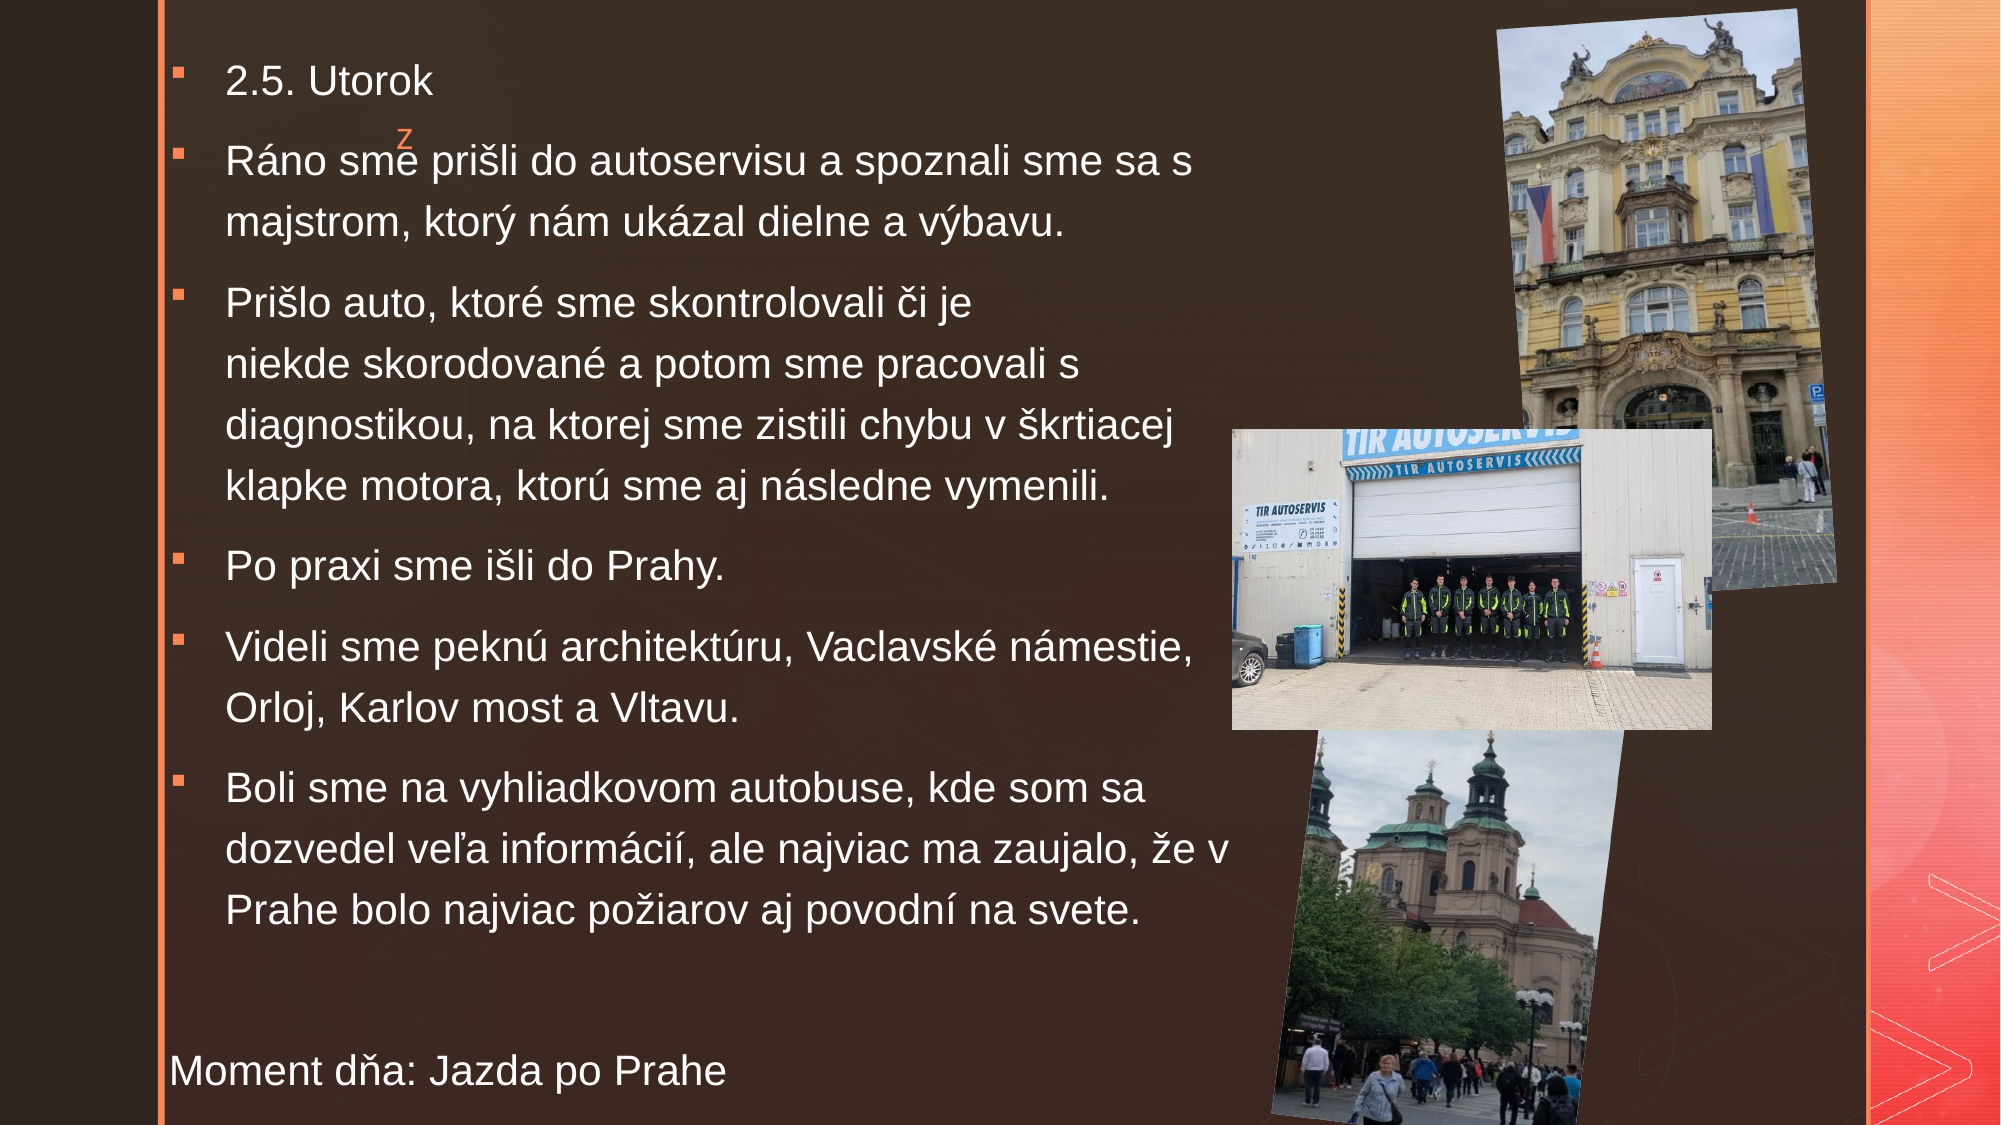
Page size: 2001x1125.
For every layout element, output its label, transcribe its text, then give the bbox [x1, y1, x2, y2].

picture [1231, 9, 1836, 1125]
list 2.5. Utorok Ráno sme prišli do autoservisu a spoznali sme sa s majstrom, ktorý nám ukázal dielne a výbavu. Prišlo auto, ktoré sme skontrolovali či je niekde skorodované a potom sme pracovali s diagnostikou, na ktorej sme zistili chybu v škrtiacej klapke motora, ktorú sme aj následne vymenili. Po praxi sme išli do Prahy. Videli sme peknú architektúru, Vaclavské námestie, Orloj, Karlov most a Vltavu. Boli sme na vyhliadkovom autobuse, kde som sa dozvedel veľa informácií, ale najviac ma zaujalo, že v Prahe bolo najviac požiarov aj povodní na svete. Moment dňa: Jazda po Prahe [153, 34, 1257, 1105]
picture [1871, 0, 2001, 1125]
